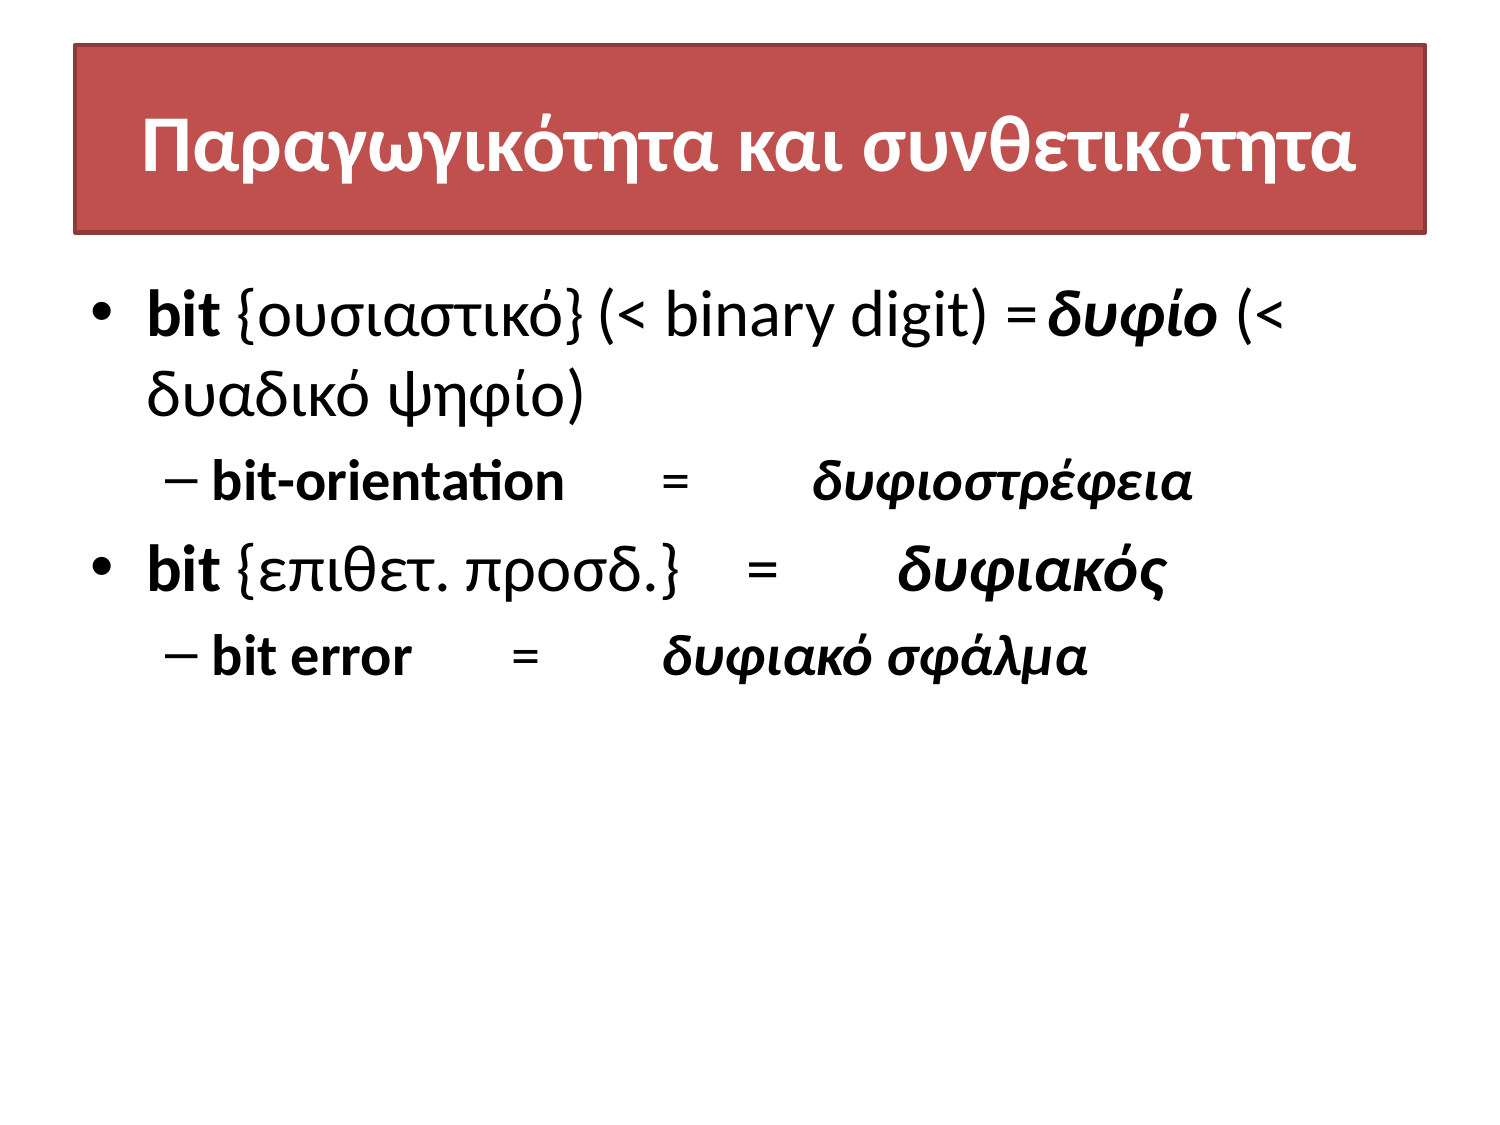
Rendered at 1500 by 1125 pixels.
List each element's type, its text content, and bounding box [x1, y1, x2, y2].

list bit {ουσιαστικό} (< binary digit) = δυφίο (< δυαδικό ψηφίο) bit-orientation = δυφιοστρέφεια bit {επιθετ. προσδ.} = δυφιακός bit error = δυφιακό σφάλμα [75, 262, 1425, 1005]
title Παραγωγικότητα και συνθετικότητα [73, 43, 1427, 235]
